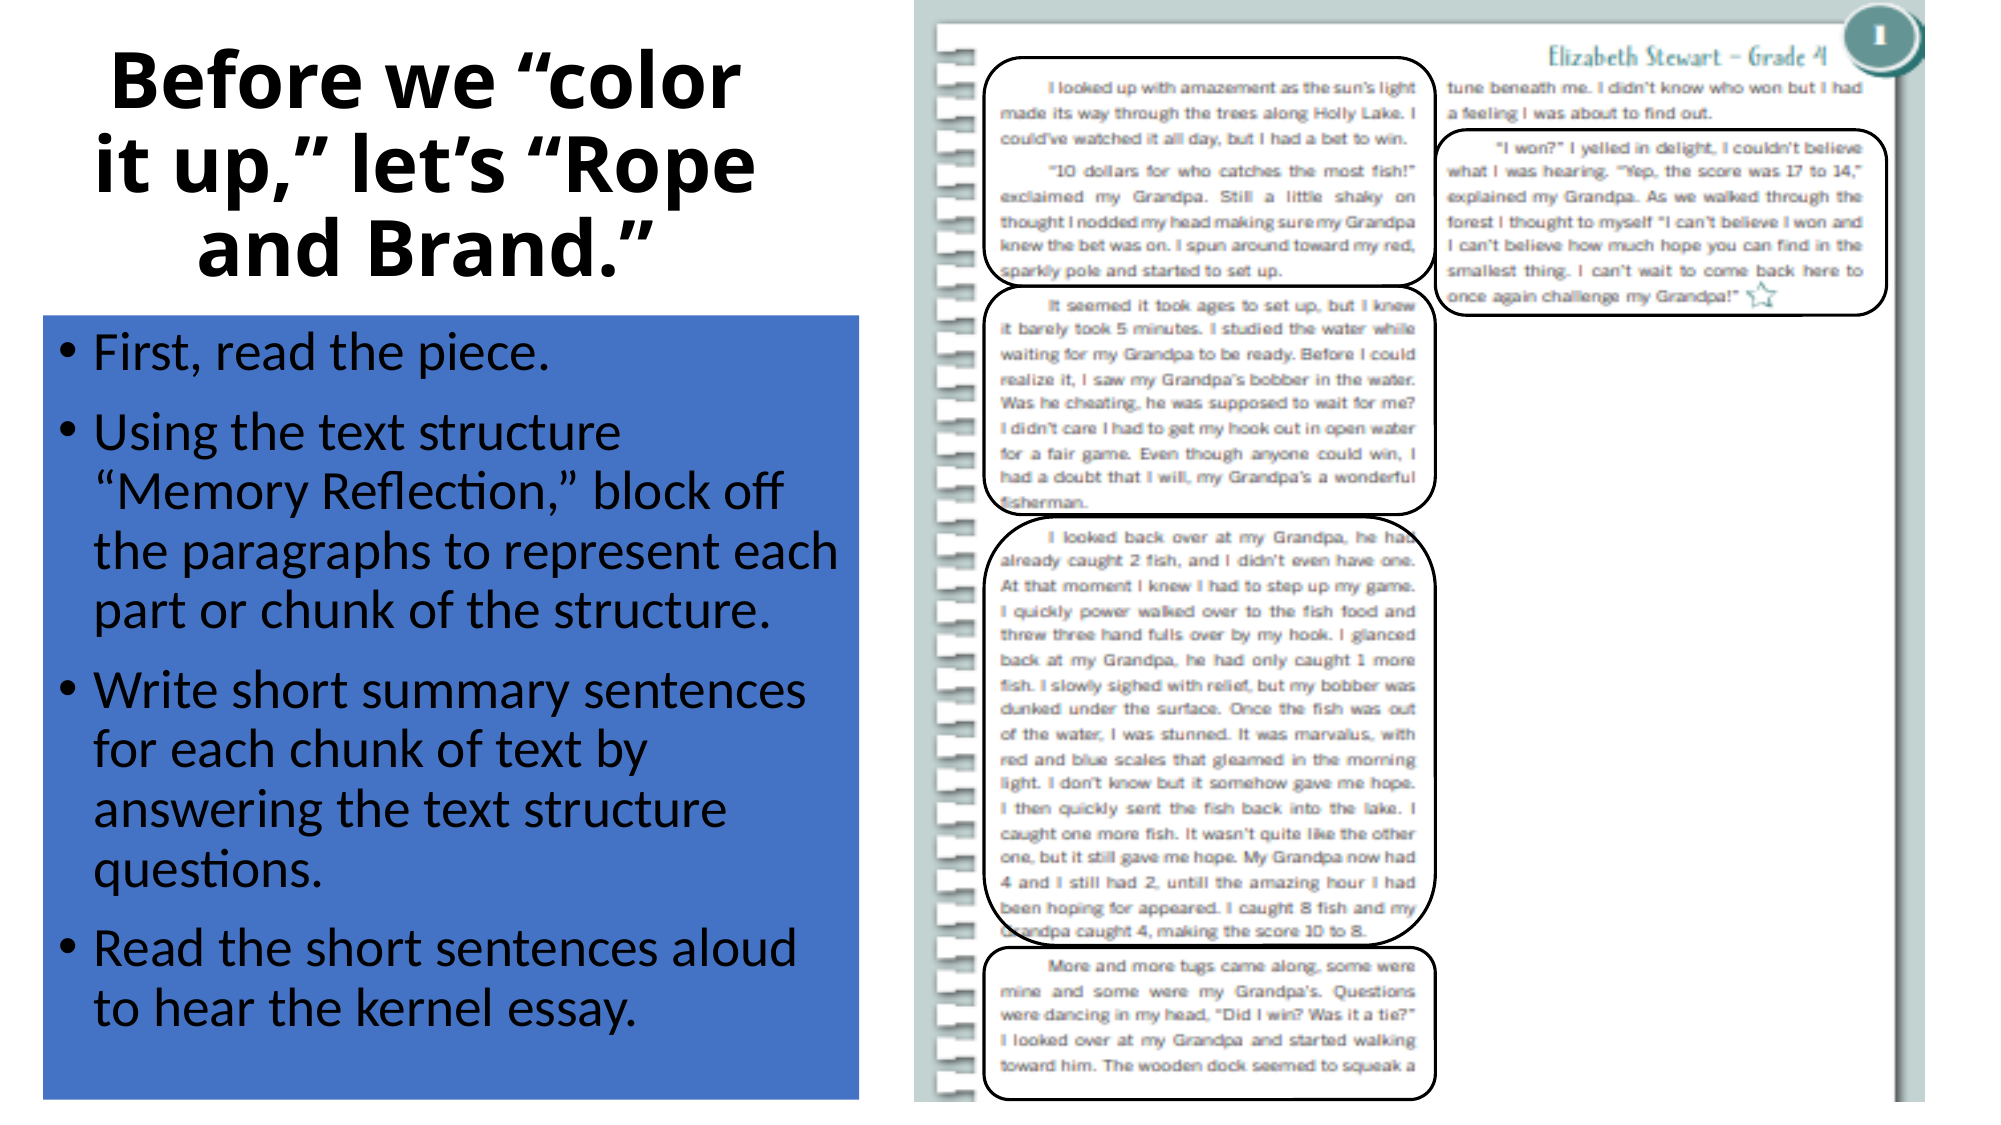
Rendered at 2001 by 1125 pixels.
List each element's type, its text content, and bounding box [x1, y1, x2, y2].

title Before we “color it up,” let’s “Rope and Brand.” [75, 0, 777, 315]
list First, read the piece. Using the text structure “Memory Reflection,” block off the paragraphs to represent each part or chunk of the structure. Write short summary sentences for each chunk of text by answering the text structure questions. Read the short sentences aloud to hear the kernel essay. [43, 315, 860, 1100]
picture [914, 0, 1925, 1102]
